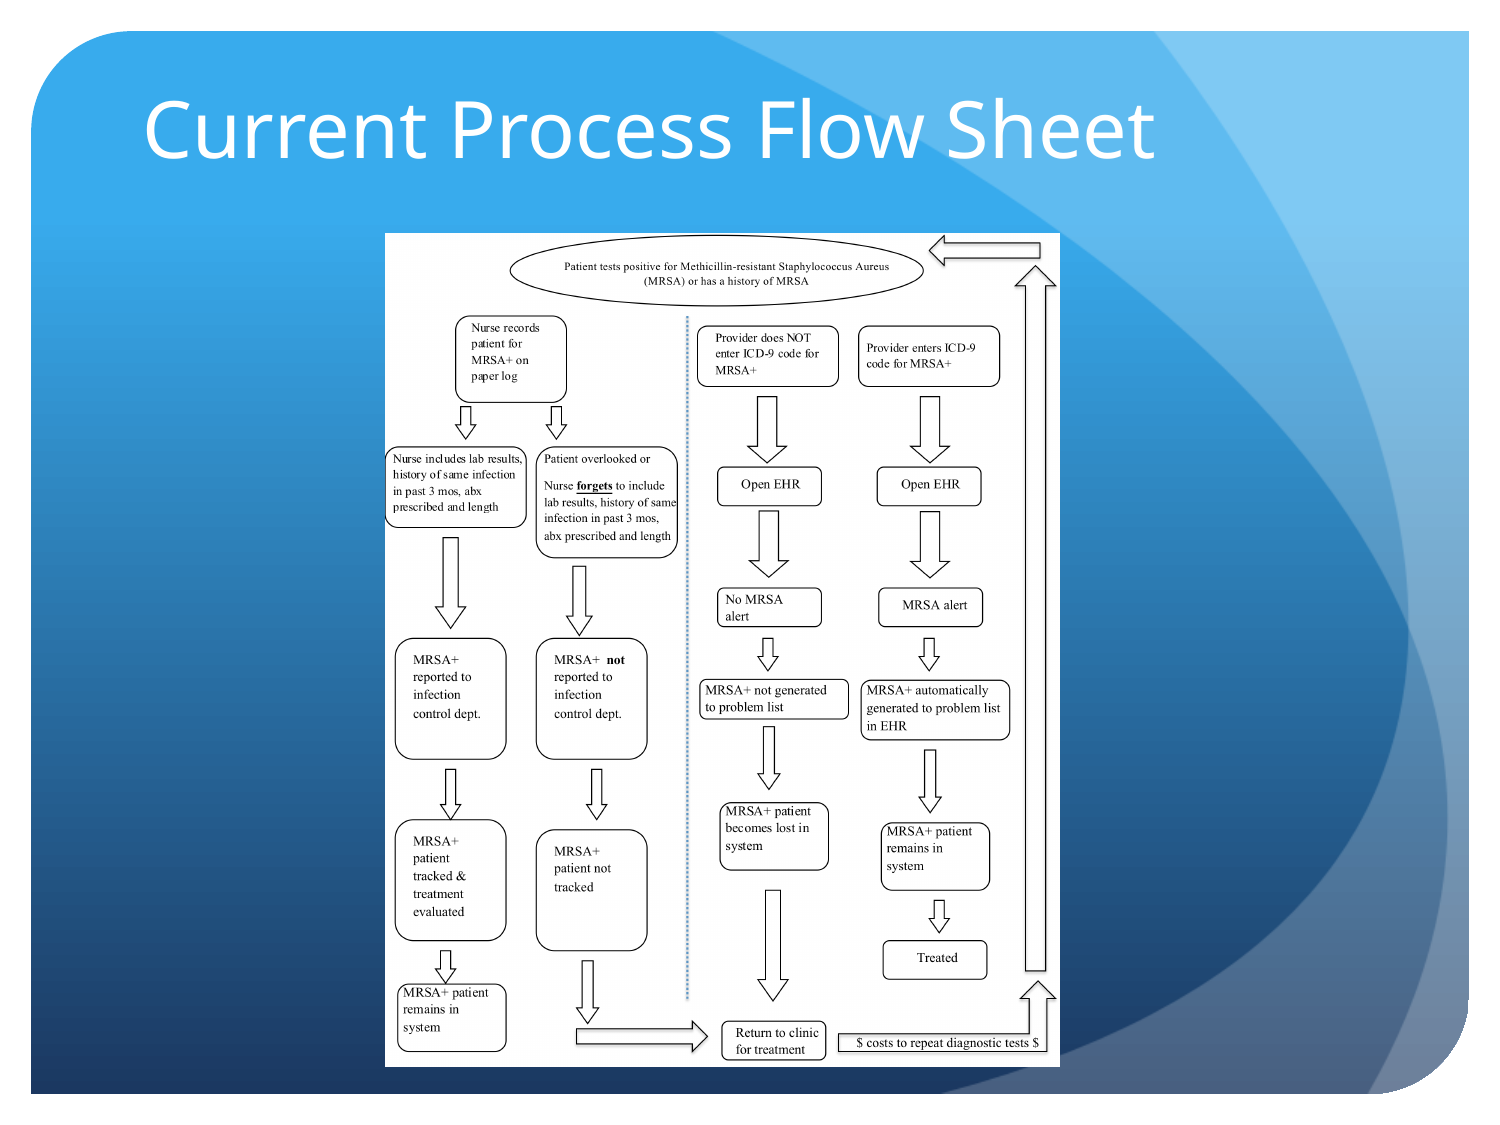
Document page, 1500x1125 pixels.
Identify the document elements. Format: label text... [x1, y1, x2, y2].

title Current Process Flow Sheet [127, 9, 1373, 182]
picture [24, 30, 1473, 1094]
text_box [385, 233, 1060, 1067]
